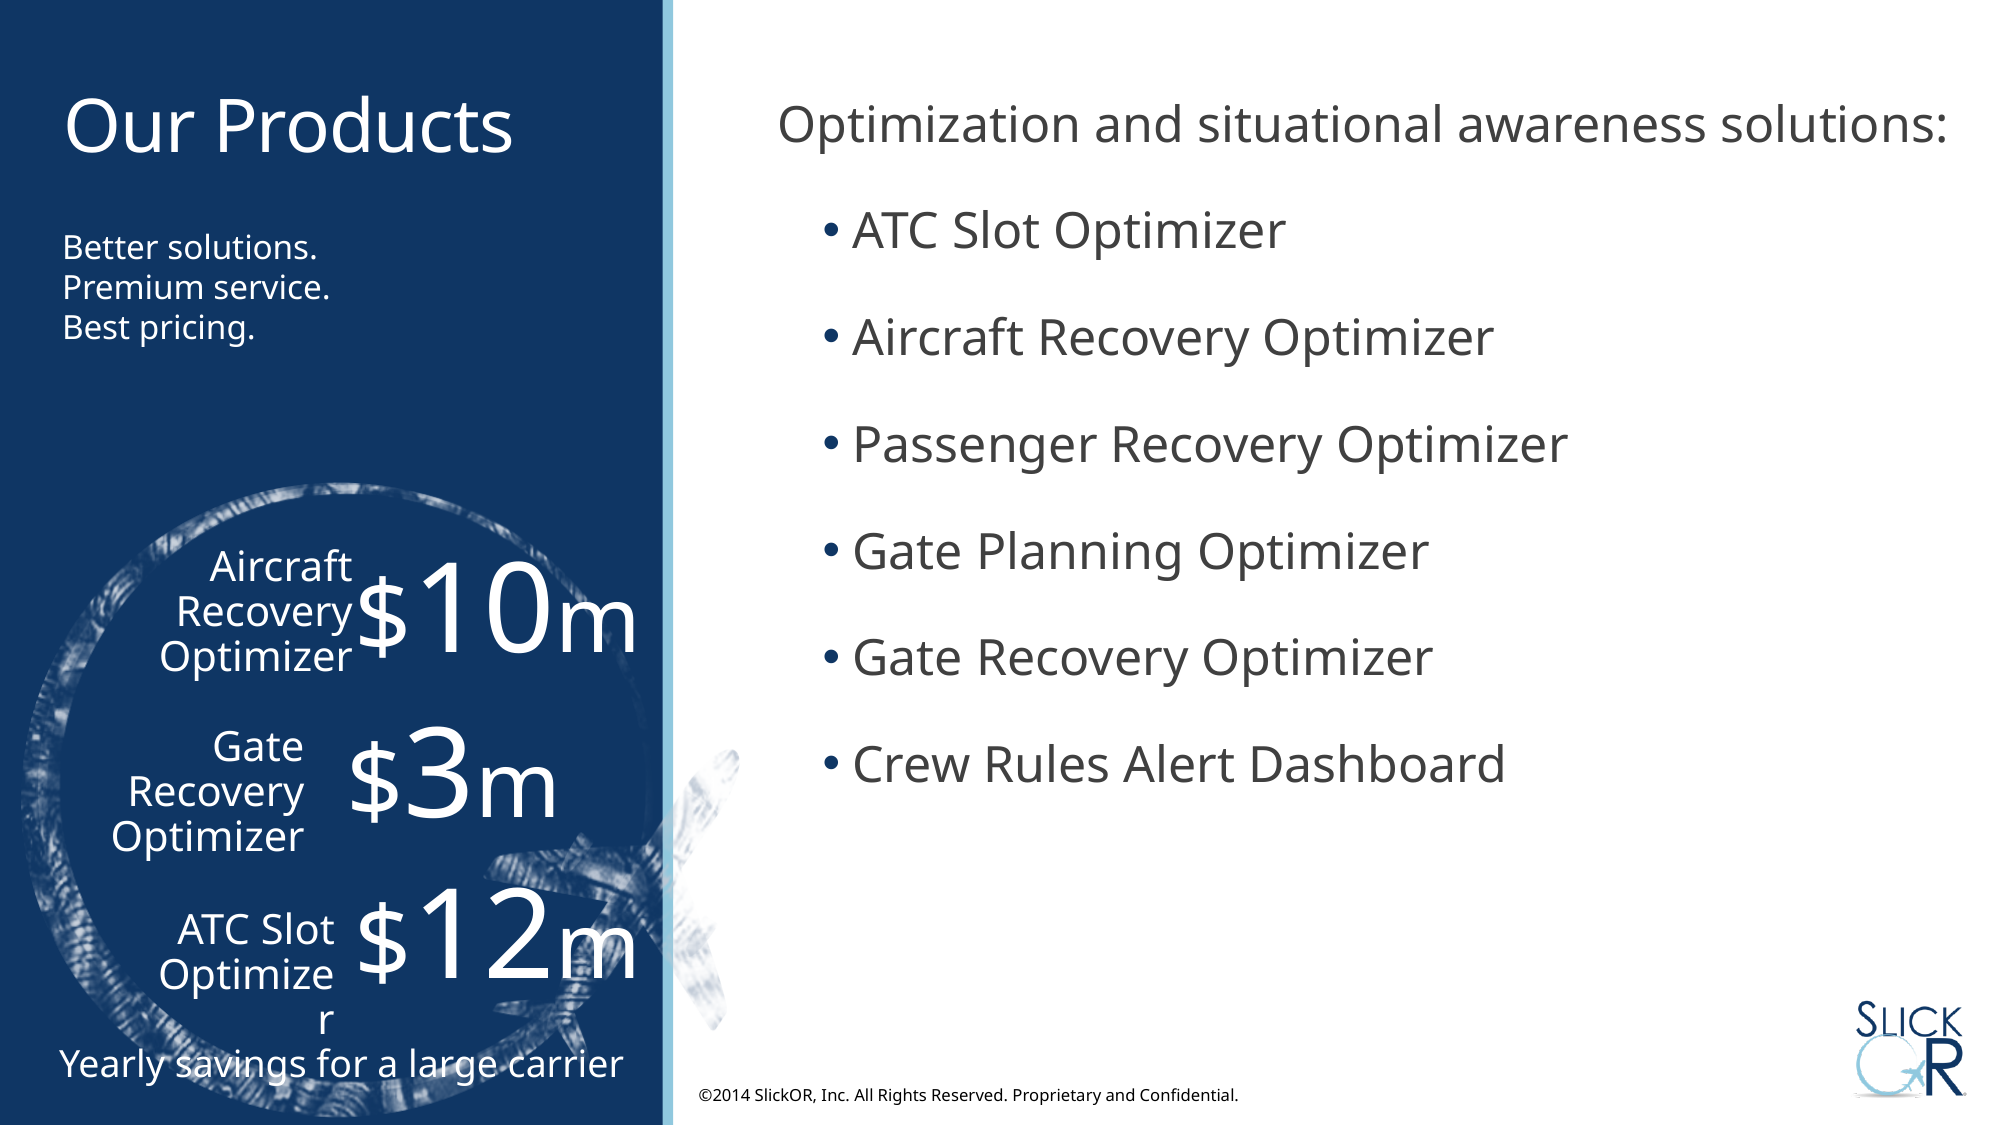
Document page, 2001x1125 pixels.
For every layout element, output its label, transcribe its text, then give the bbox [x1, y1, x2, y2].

picture [0, 447, 751, 1125]
text_box Better solutions. Premium service. Best pricing. [0, 218, 411, 354]
list Optimization and situational awareness solutions: ATC Slot Optimizer Aircraft Recovery Optimizer Passenger Recovery Optimizer Gate Planning Optimizer Gate Recovery Optimizer Crew Rules Alert Dashboard [762, 84, 1966, 992]
title Our Products [48, 84, 574, 353]
picture [1812, 995, 2001, 1111]
